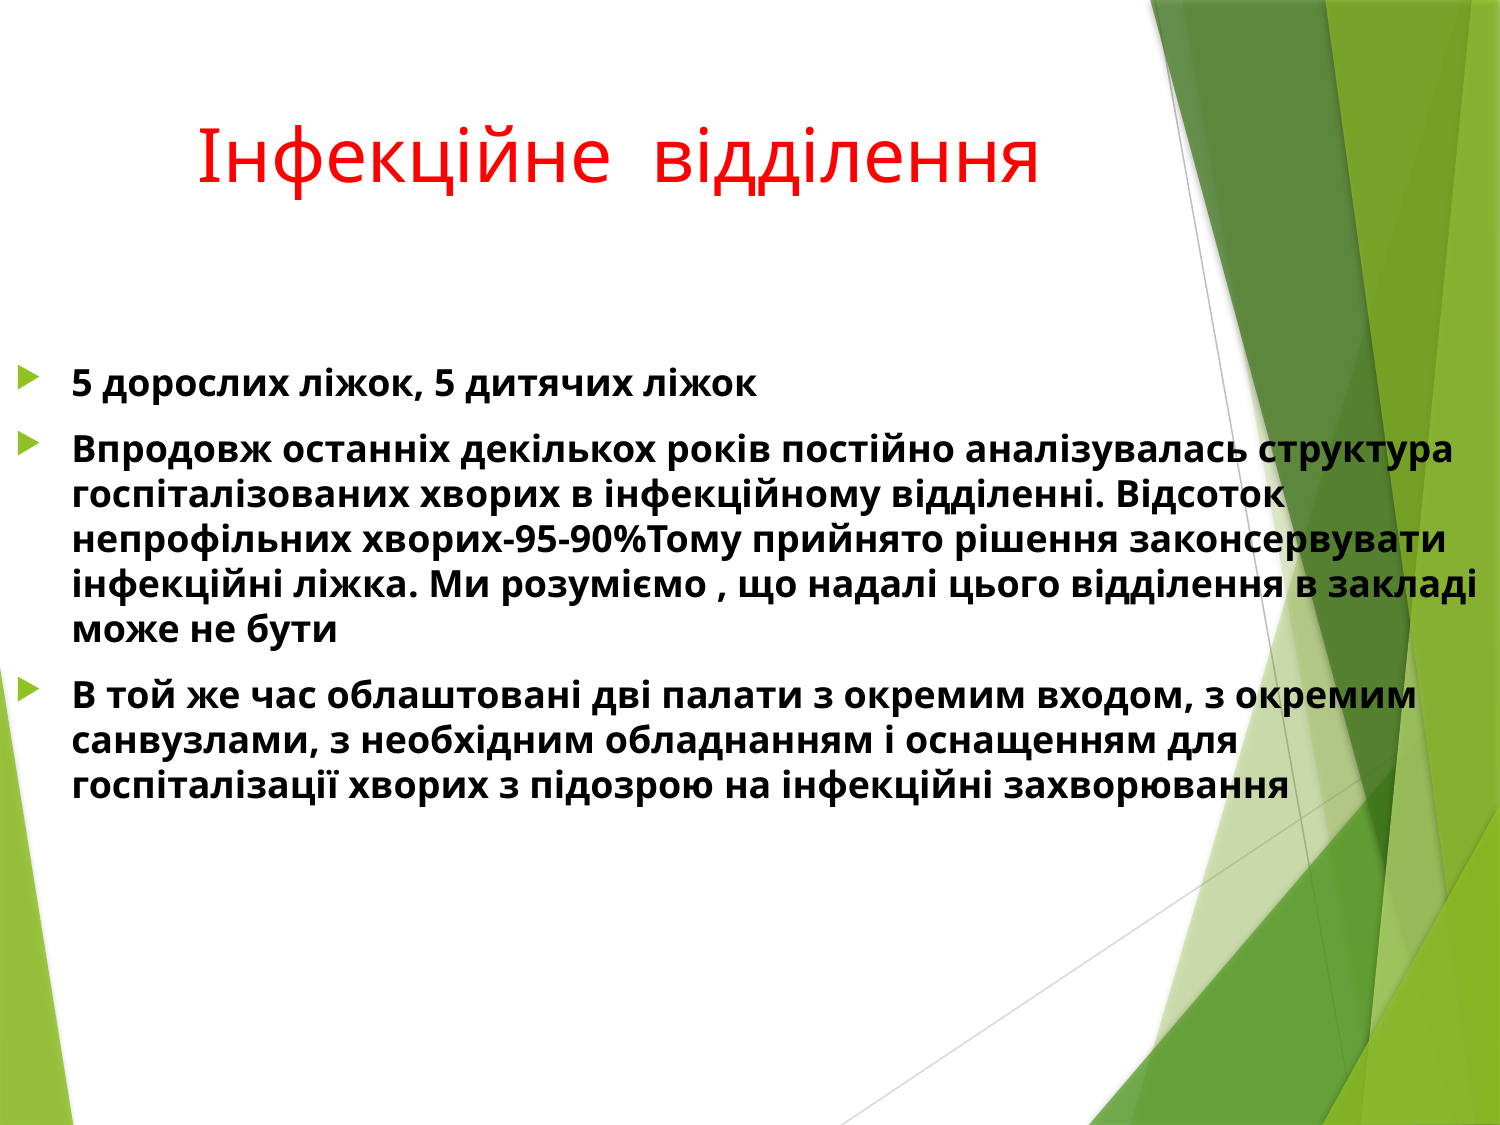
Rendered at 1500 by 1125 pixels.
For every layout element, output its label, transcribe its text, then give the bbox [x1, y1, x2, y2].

list 5 дорослих ліжок, 5 дитячих ліжок Впродовж останніх декількох років постійно аналізувалась структура госпіталізованих хворих в інфекційному відділенні. Відсоток непрофільних хворих-95-90%Тому прийнято рішення законсервувати інфекційні ліжка. Ми розуміємо , що надалі цього відділення в закладі може не бути В той же час облаштовані дві палати з окремим входом, з окремим санвузлами, з необхідним обладнанням і оснащенням для госпіталізації хворих з підозрою на інфекційні захворювання [0, 219, 1500, 1125]
title Інфекційне відділення [99, 99, 1142, 219]
